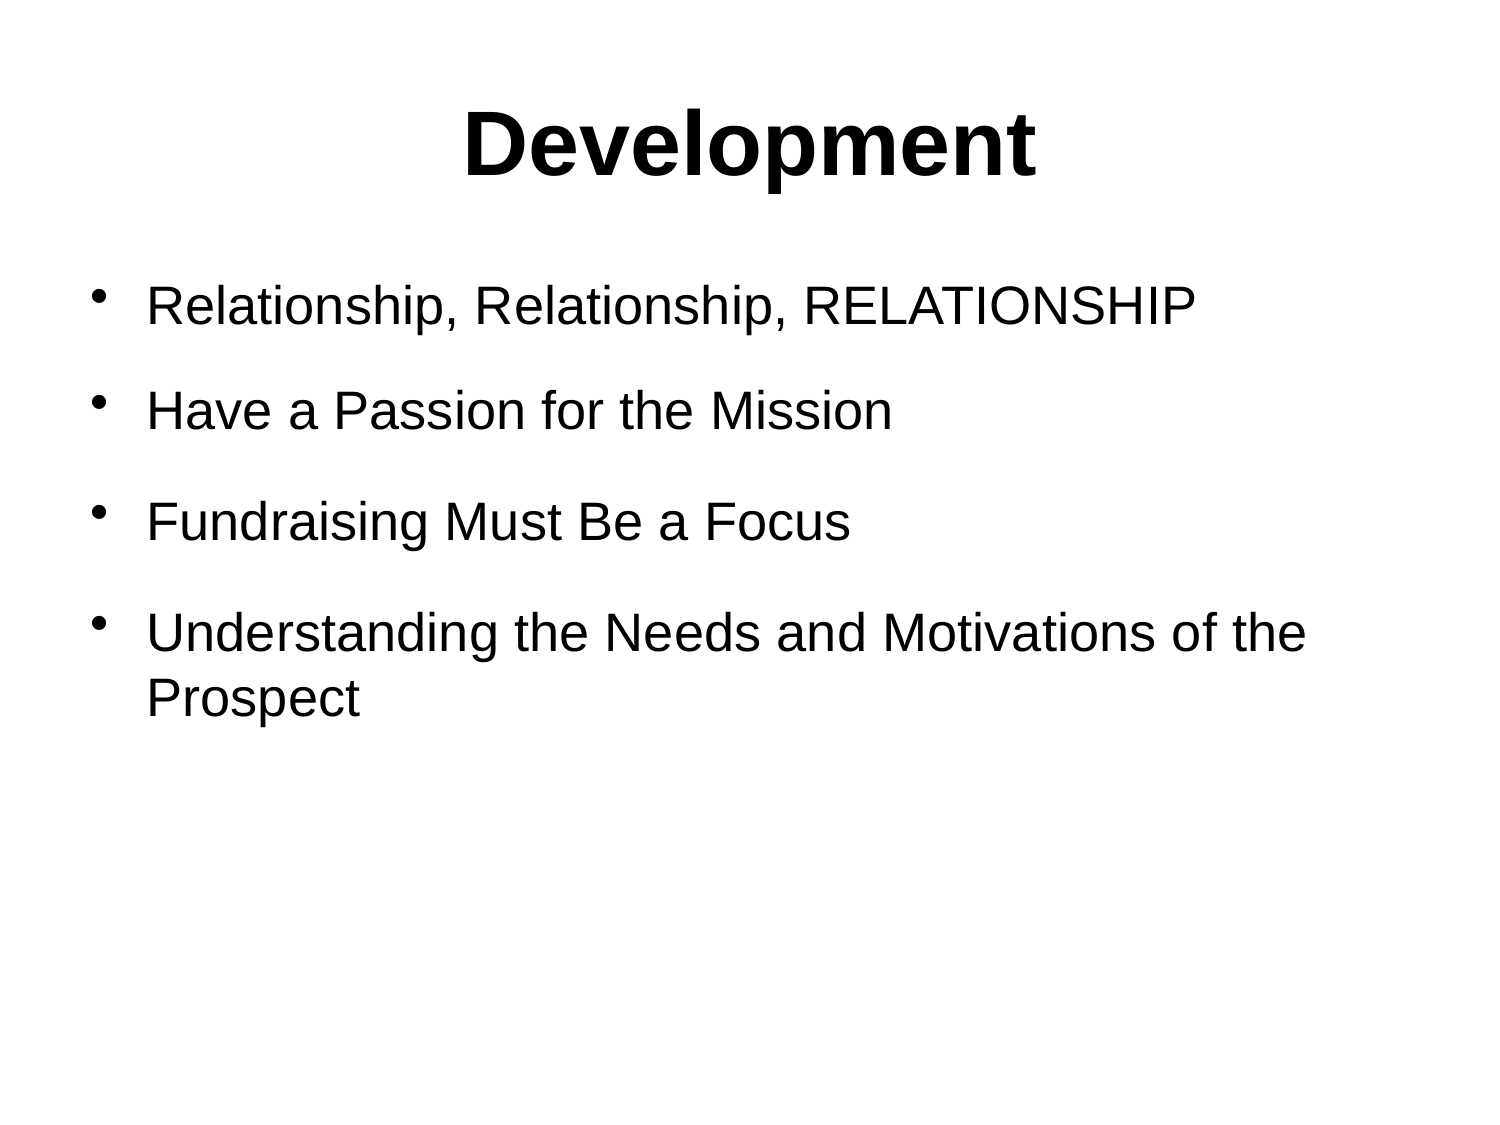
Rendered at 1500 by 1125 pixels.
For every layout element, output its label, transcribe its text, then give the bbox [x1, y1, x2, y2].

list Relationship, Relationship, RELATIONSHIP Have a Passion for the Mission Fundraising Must Be a Focus Understanding the Needs and Motivations of the Prospect [75, 262, 1425, 1005]
title Development [75, 45, 1425, 233]
